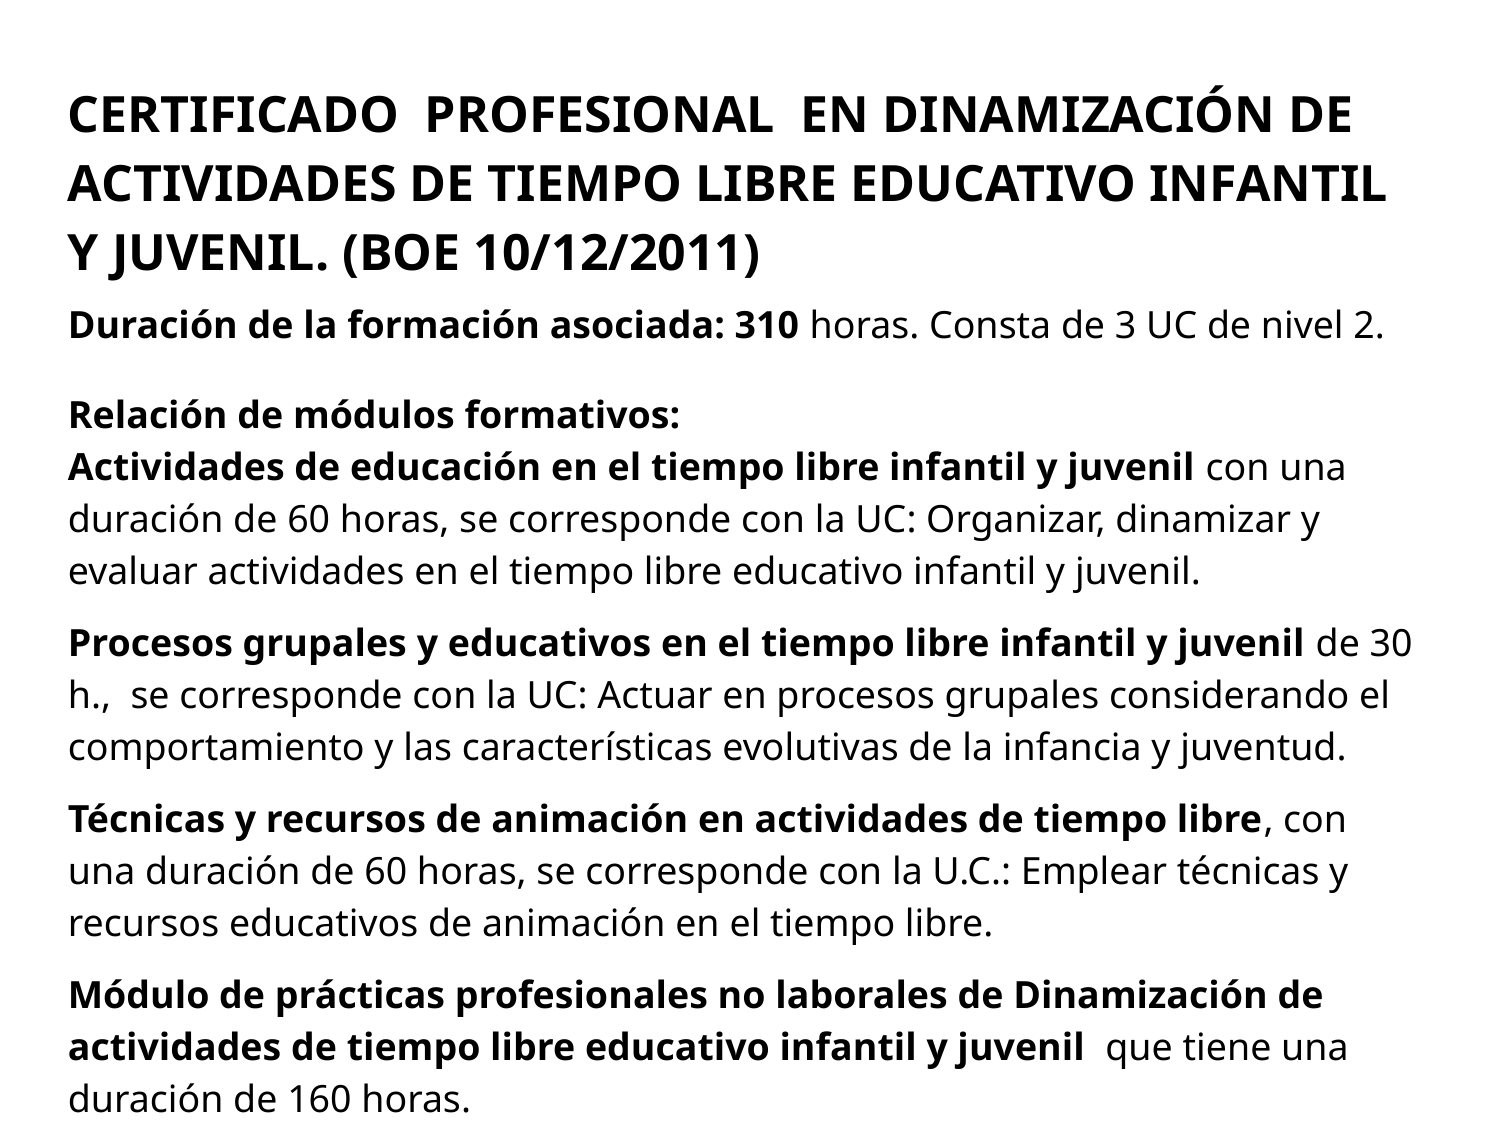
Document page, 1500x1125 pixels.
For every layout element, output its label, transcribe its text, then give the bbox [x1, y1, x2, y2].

text_box CERTIFICADO PROFESIONAL EN DINAMIZACIÓN DE ACTIVIDADES DE TIEMPO LIBRE EDUCATIVO INFANTIL Y JUVENIL. (BOE 10/12/2011) Duración de la formación asociada: 310 horas. Consta de 3 UC de nivel 2. Relación de módulos formativos: Actividades de educación en el tiempo libre infantil y juvenil con una duración de 60 horas, se corresponde con la UC: Organizar, dinamizar y evaluar actividades en el tiempo libre educativo infantil y juvenil. Procesos grupales y educativos en el tiempo libre infantil y juvenil de 30 h., se corresponde con la UC: Actuar en procesos grupales considerando el comportamiento y las características evolutivas de la infancia y juventud. Técnicas y recursos de animación en actividades de tiempo libre, con una duración de 60 horas, se corresponde con la U.C.: Emplear técnicas y recursos educativos de animación en el tiempo libre. Módulo de prácticas profesionales no laborales de Dinamización de actividades de tiempo libre educativo infantil y juvenil que tiene una duración de 160 horas. [53, 66, 1436, 1125]
